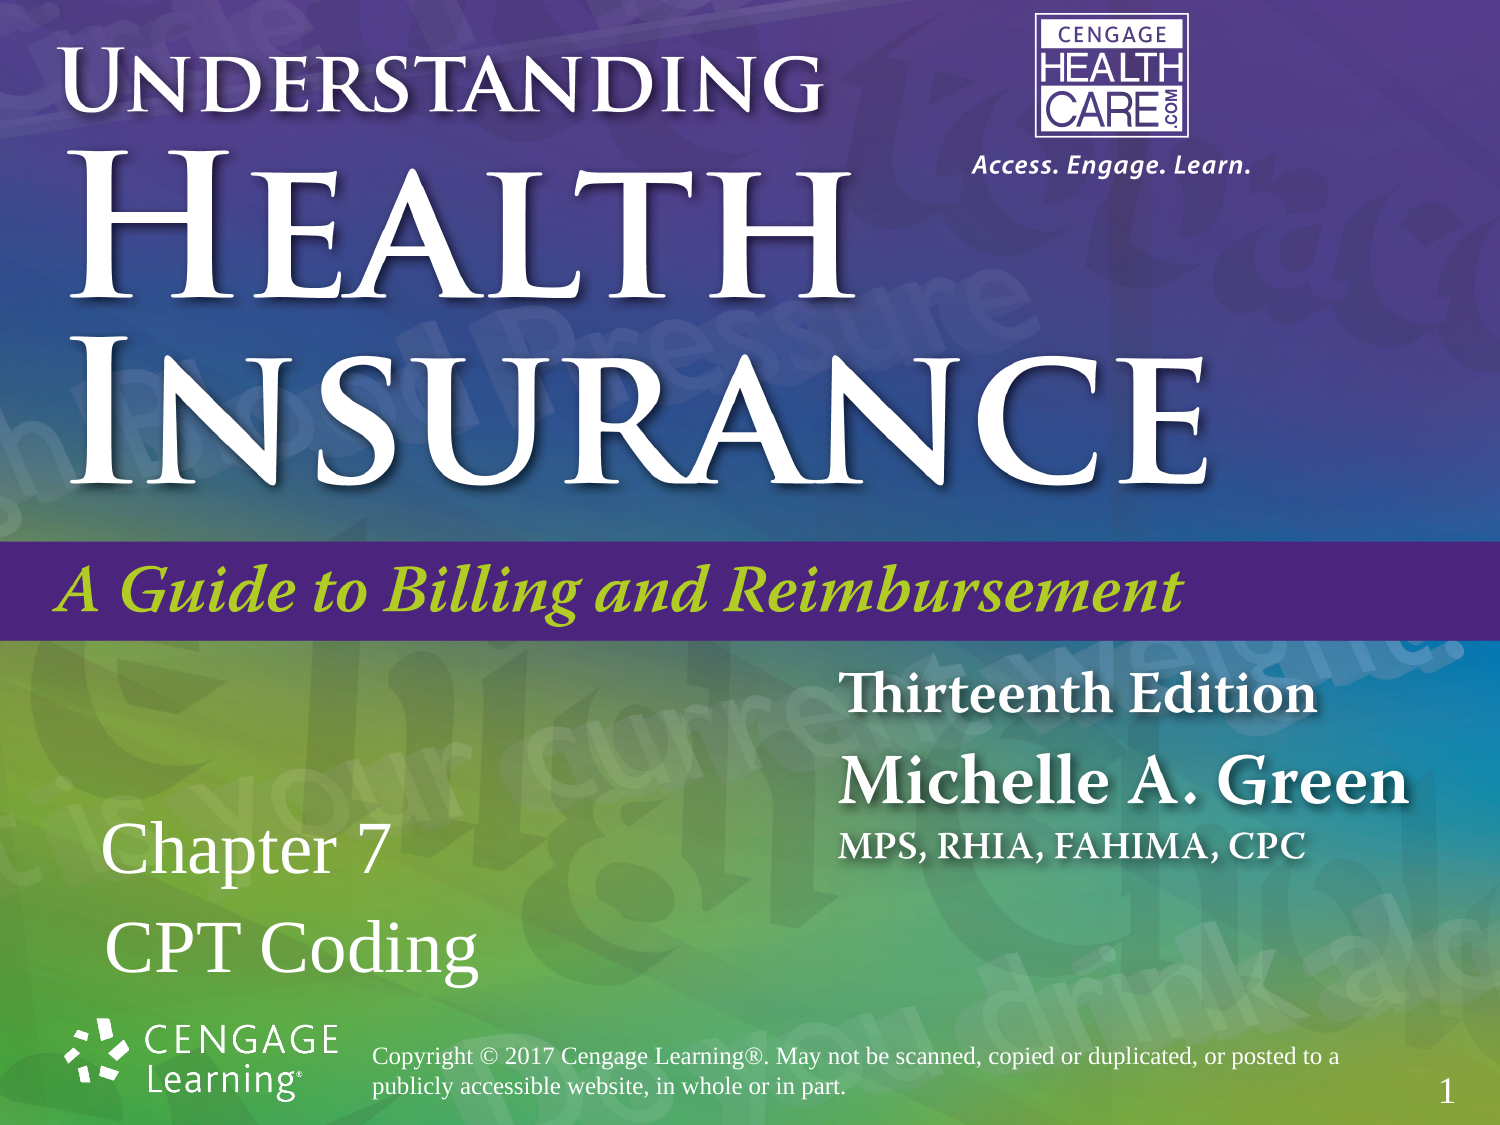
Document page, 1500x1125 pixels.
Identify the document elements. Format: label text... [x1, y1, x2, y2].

picture [0, 0, 1500, 1125]
text_box CPT Coding [104, 897, 1306, 986]
text_box Chapter 7 [100, 798, 526, 887]
